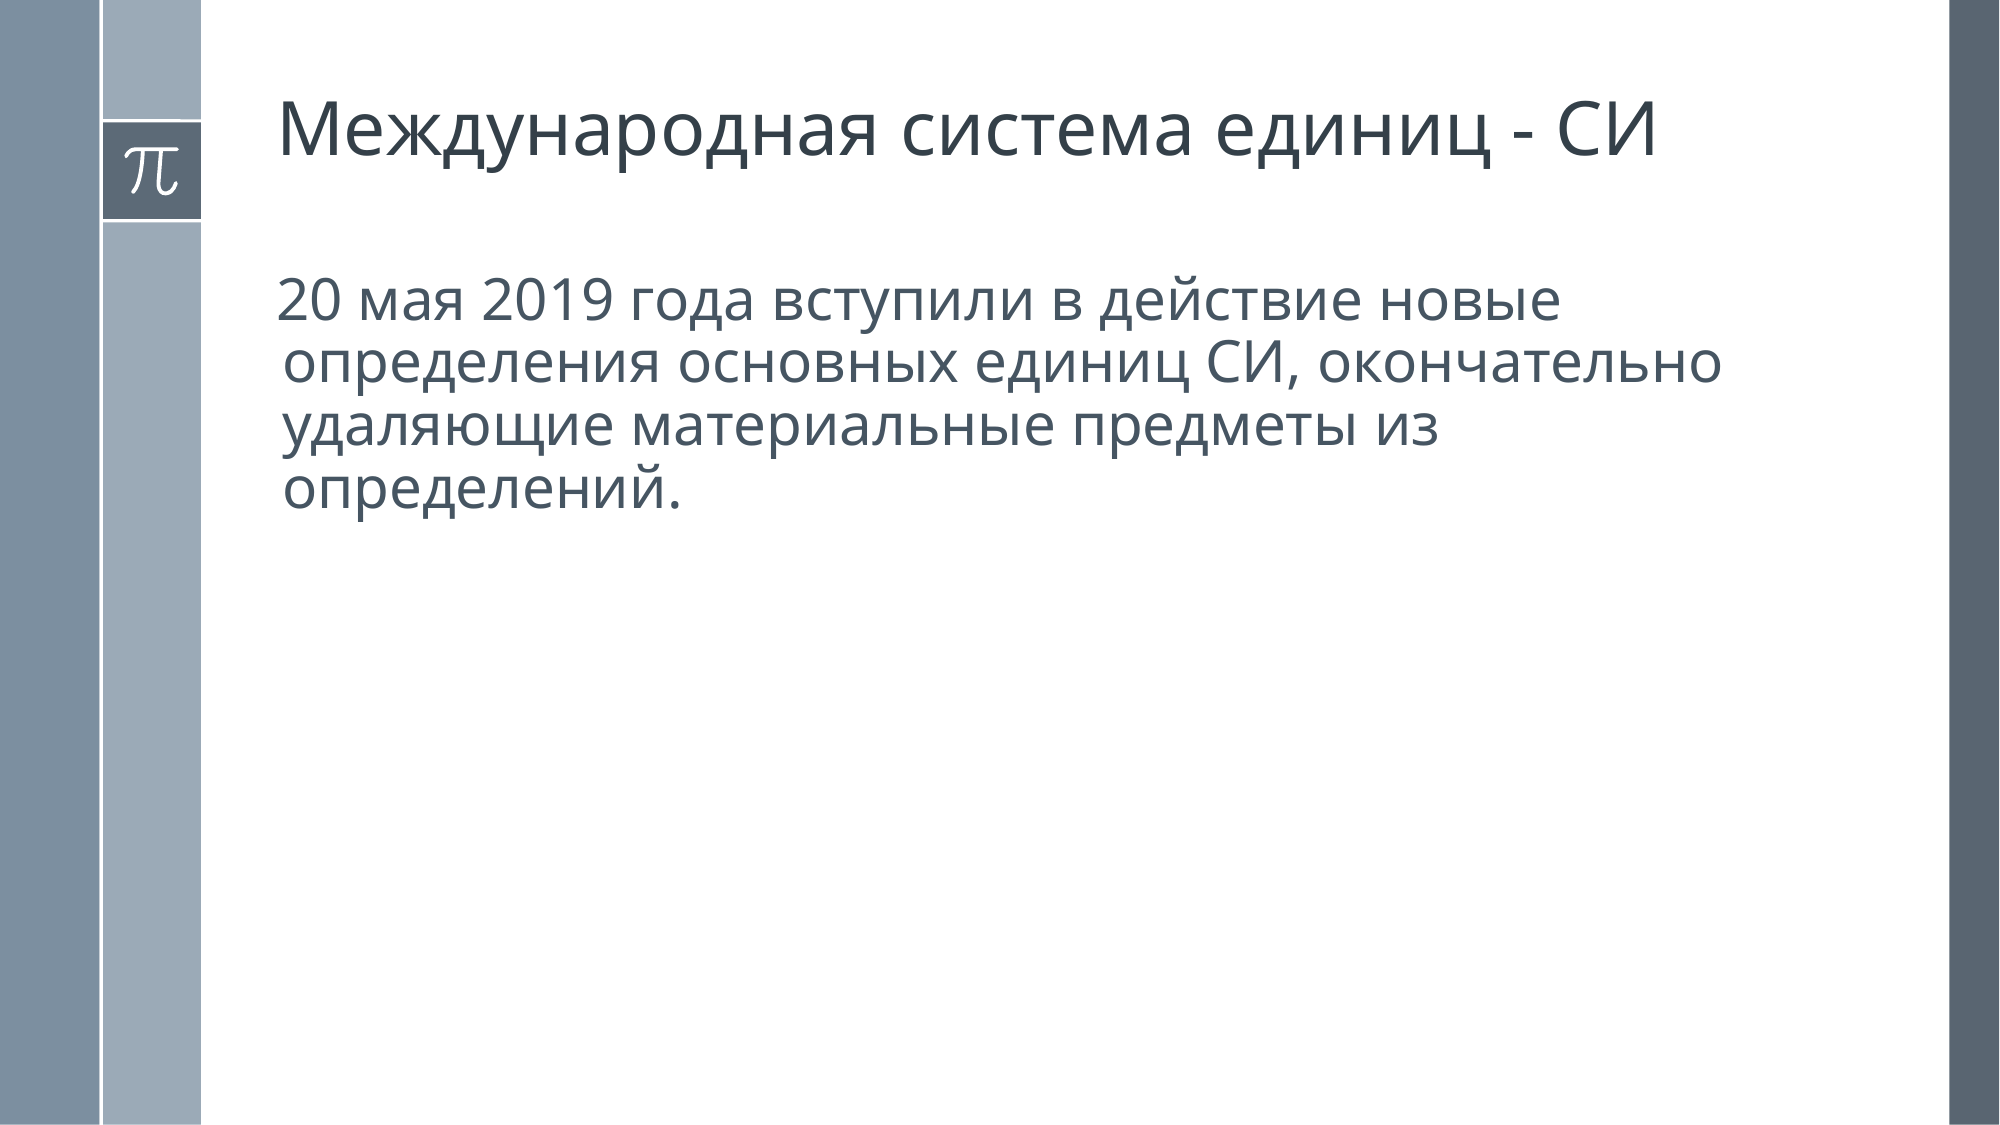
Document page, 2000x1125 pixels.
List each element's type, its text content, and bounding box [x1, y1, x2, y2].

text_box Международная система единиц - СИ [261, 29, 1866, 233]
text_box 20 мая 2019 года вступили в действие новые определения основных единиц СИ, окончательно удаляющие материальные предметы из определений. [261, 262, 1866, 1013]
